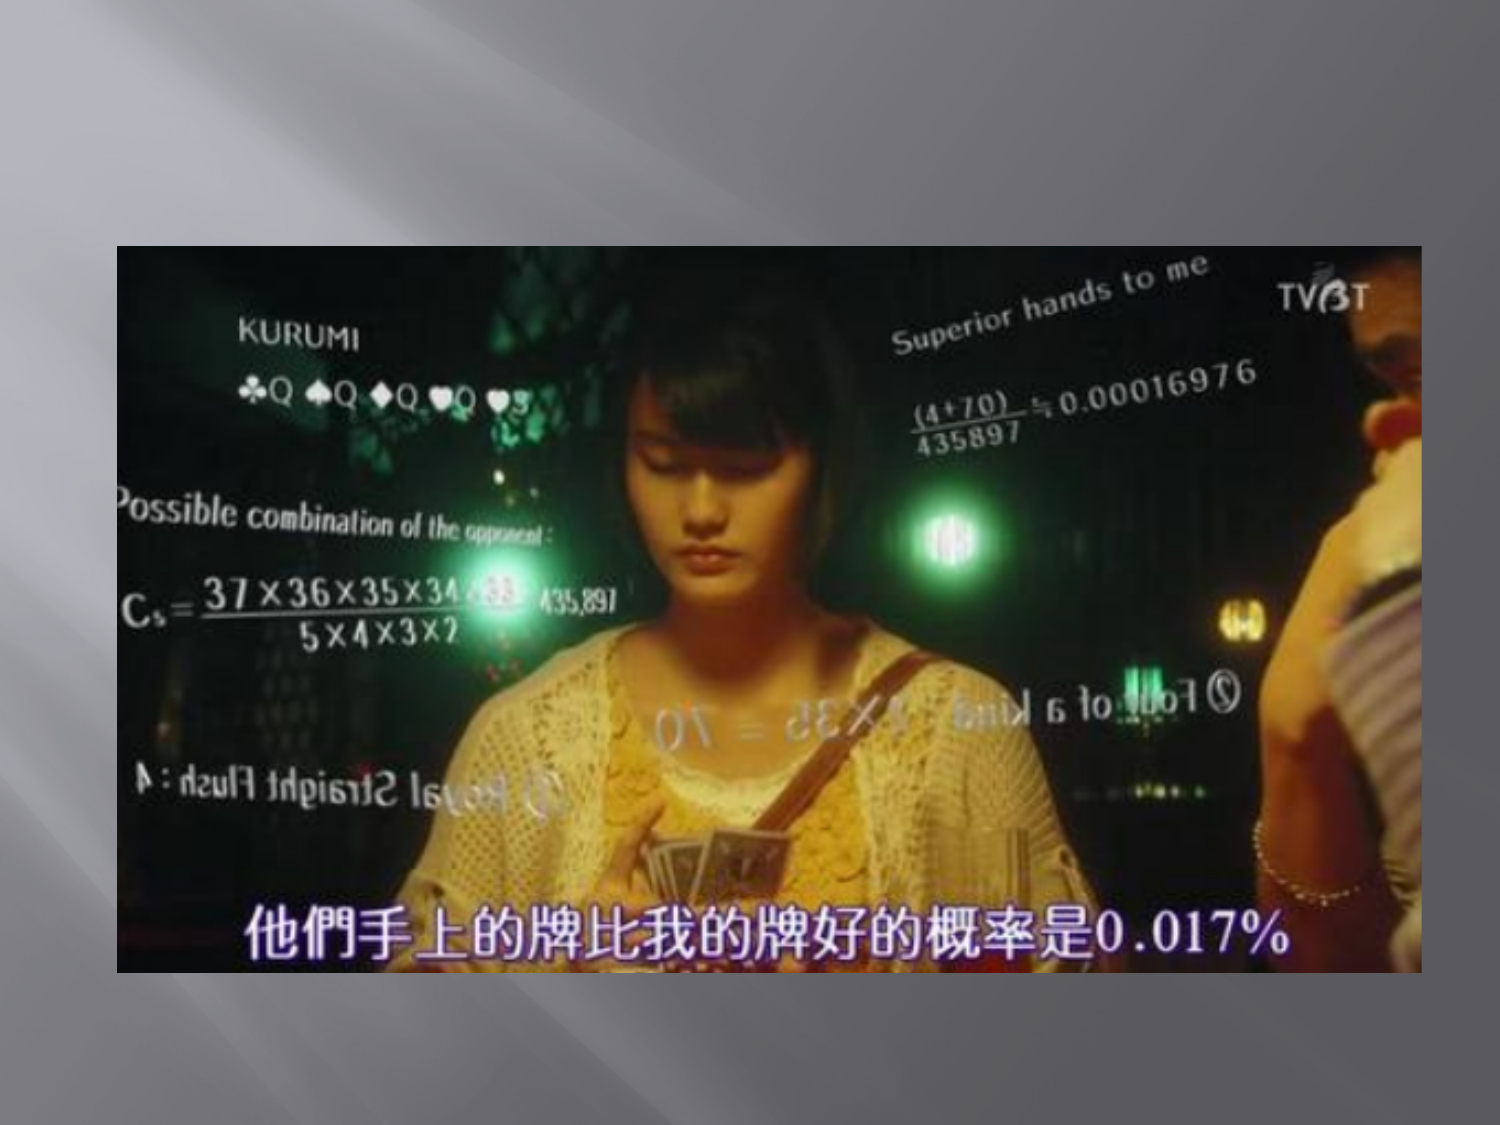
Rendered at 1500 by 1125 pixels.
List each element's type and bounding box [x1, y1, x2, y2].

picture [116, 245, 1422, 973]
